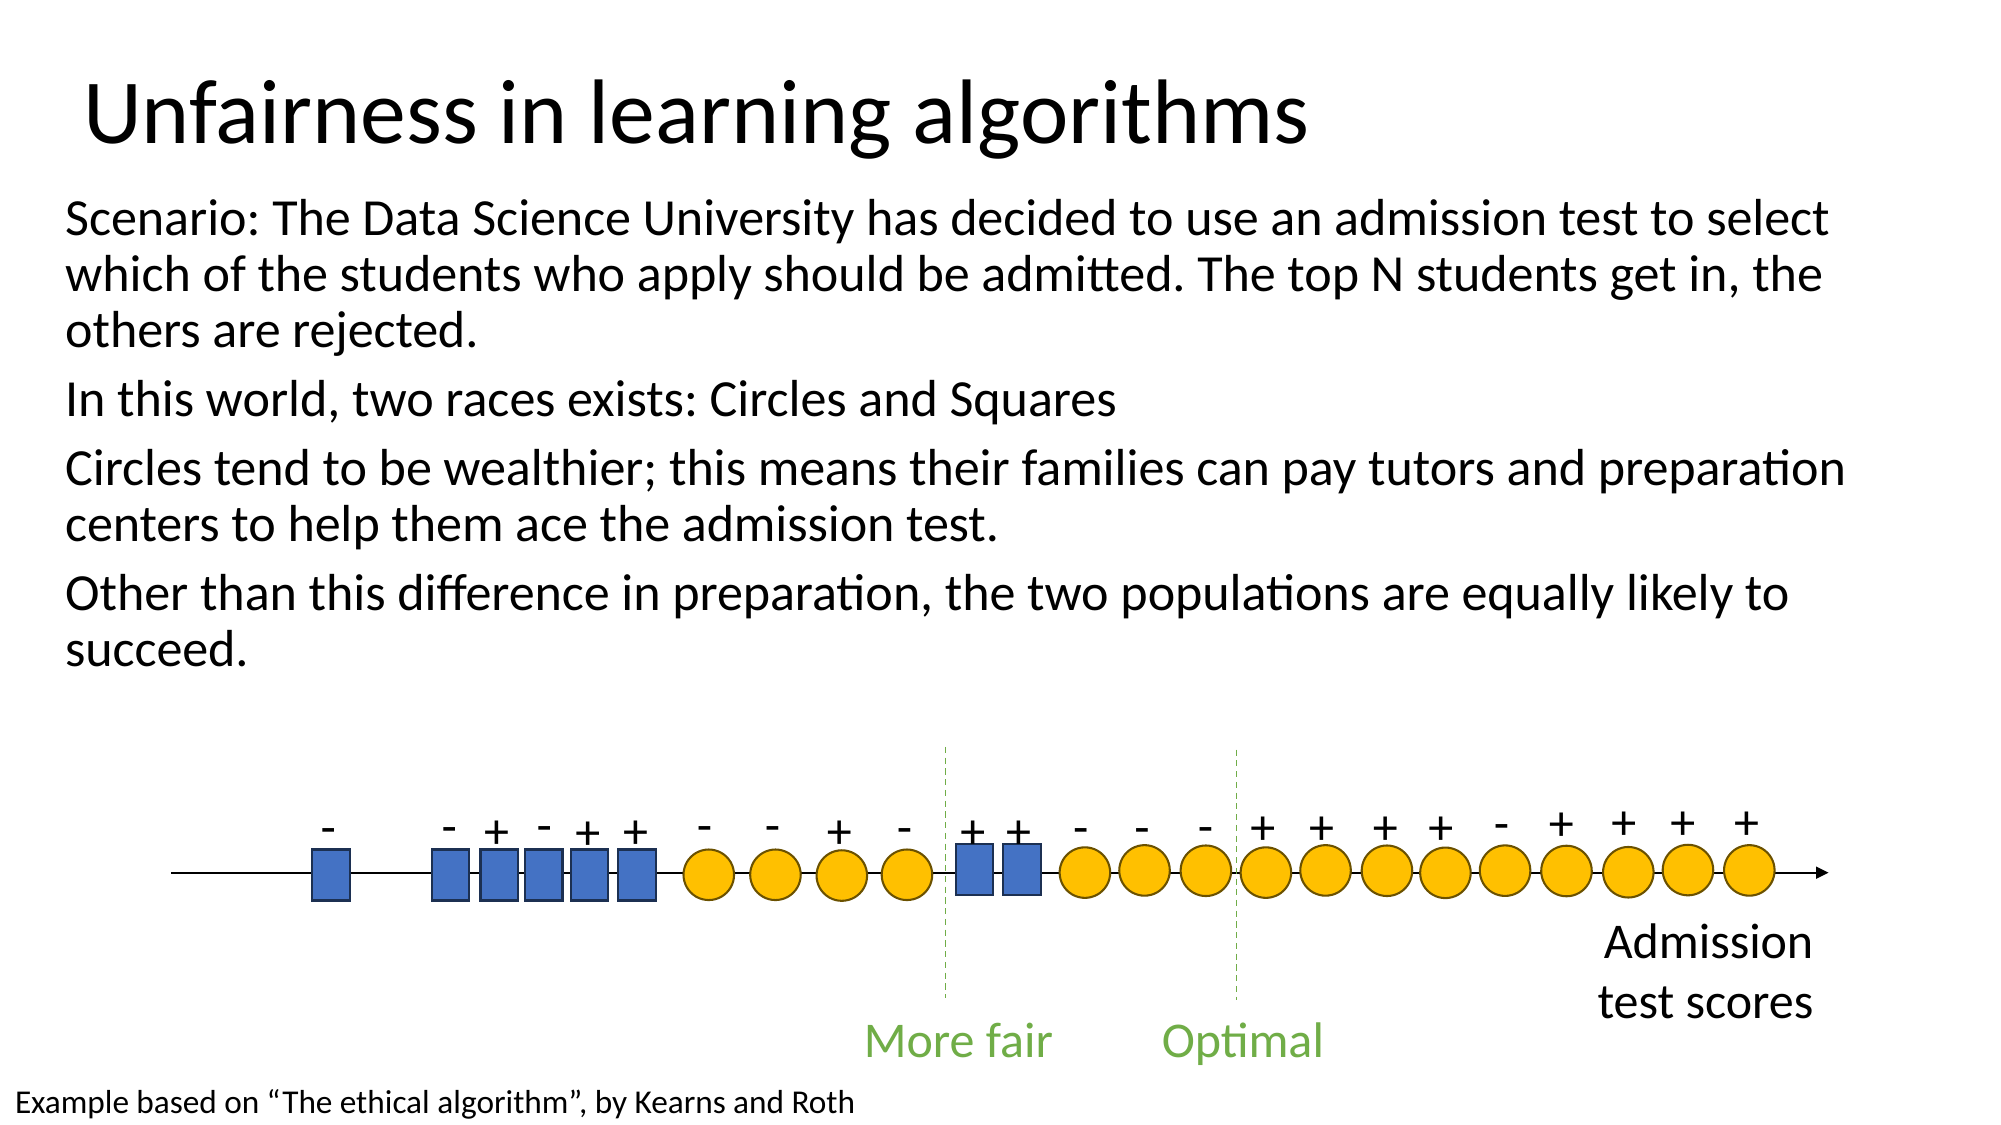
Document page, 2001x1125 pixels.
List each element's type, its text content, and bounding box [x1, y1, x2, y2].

text_box - [881, 786, 928, 841]
text_box + [811, 790, 875, 841]
text_box - [426, 786, 473, 841]
list Scenario: The Data Science University has decided to use an admission test to select which of the students who apply should be admitted. The top N students get in, the others are rejected. In this world, two races exists: Circles and Squares Circles tend to be wealthier; this means their families can pay tutors and preparation centers to help them ace the admission test. Other than this difference in preparation, the two populations are equally likely to succeed. [25, 175, 1958, 652]
text_box + [1655, 781, 1711, 841]
text_box + [949, 790, 1001, 841]
text_box - [1478, 782, 1525, 841]
text_box - [1182, 786, 1229, 841]
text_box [171, 844, 1829, 1038]
text_box + [1533, 782, 1590, 841]
text_box - [749, 784, 796, 841]
text_box - [681, 784, 728, 841]
text_box Optimal [1146, 1048, 1342, 1076]
text_box + [1241, 787, 1291, 841]
text_box + [608, 790, 664, 841]
text_box - [1119, 786, 1166, 841]
text_box - [521, 784, 568, 841]
title Unfairness in learning algorithms [68, 49, 1932, 175]
text_box + [1294, 787, 1350, 841]
text_box + [1719, 781, 1775, 841]
text_box + [1001, 790, 1047, 841]
text_box Example based on “The ethical algorithm”, by Kearns and Roth [0, 1072, 1225, 1125]
text_box More fair [848, 1048, 1071, 1076]
text_box + [473, 790, 521, 841]
text_box + [1413, 787, 1469, 841]
text_box + [1596, 781, 1653, 841]
text_box - [1058, 787, 1104, 841]
text_box + [568, 791, 616, 841]
text_box - [305, 787, 352, 841]
text_box + [1357, 787, 1413, 841]
